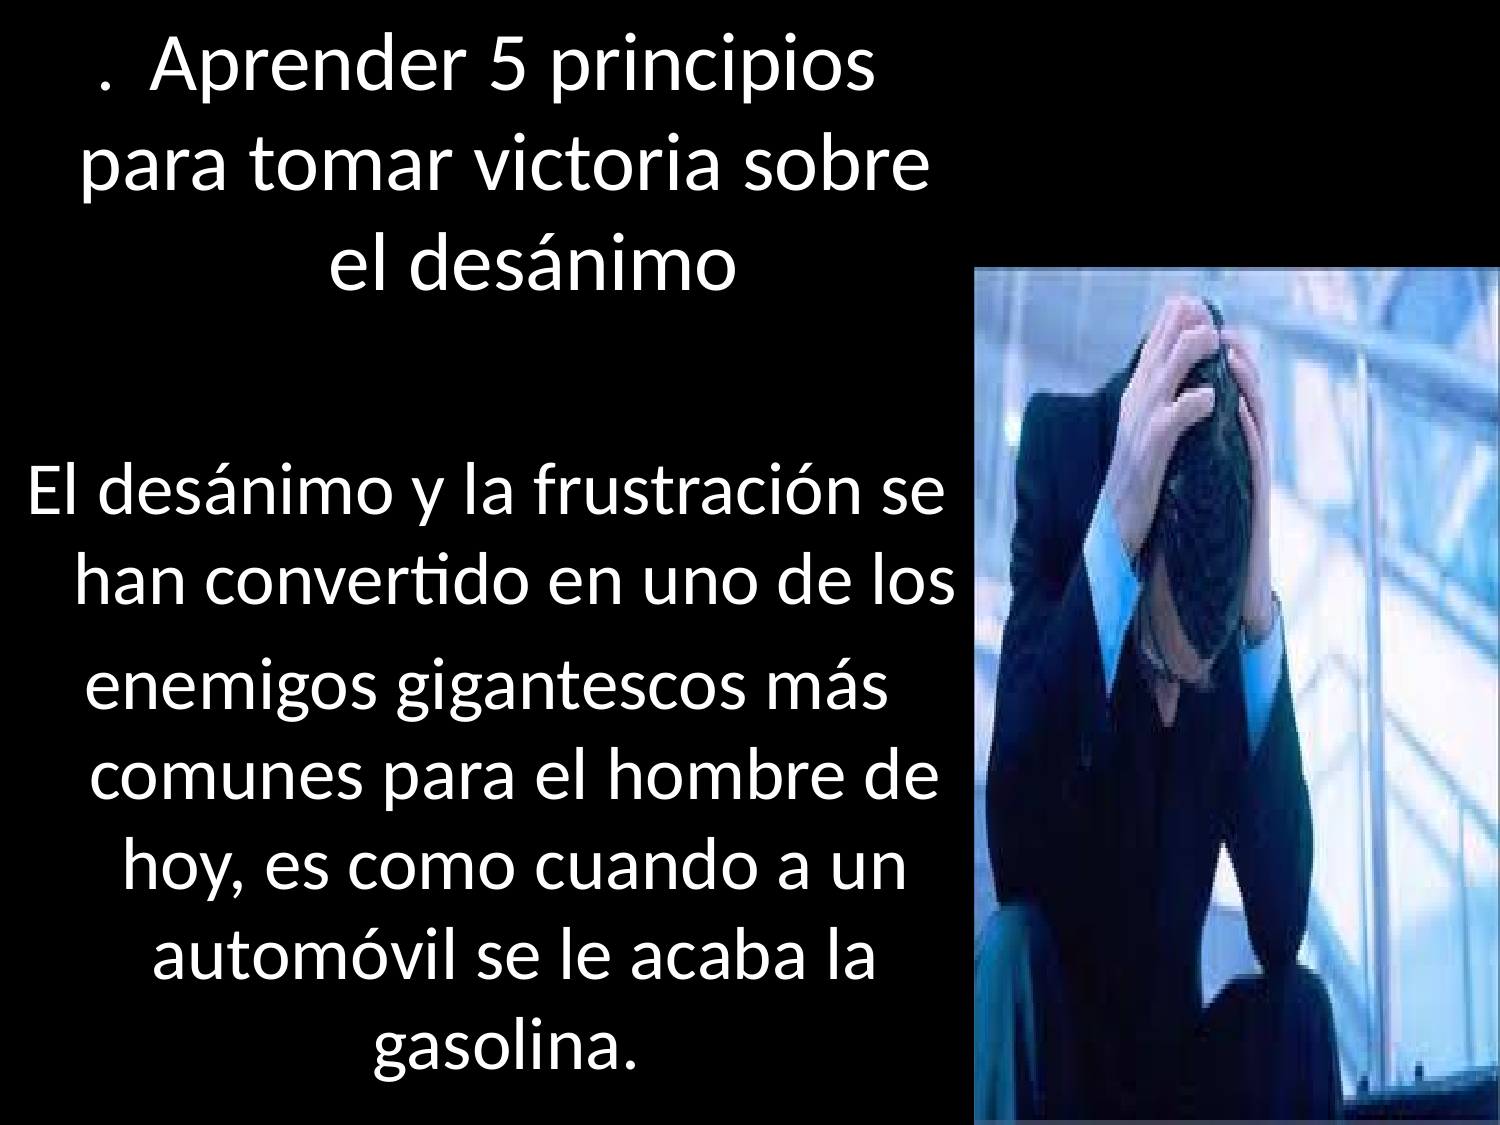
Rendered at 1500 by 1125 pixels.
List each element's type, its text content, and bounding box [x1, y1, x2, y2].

picture [974, 266, 1500, 1125]
list . Aprender 5 principios para tomar victoria sobre el desánimo El desánimo y la frustración se han convertido en uno de los enemigos gigantescos más comunes para el hombre de hoy, es como cuando a un automóvil se le acaba la gasolina. [0, 0, 975, 1125]
